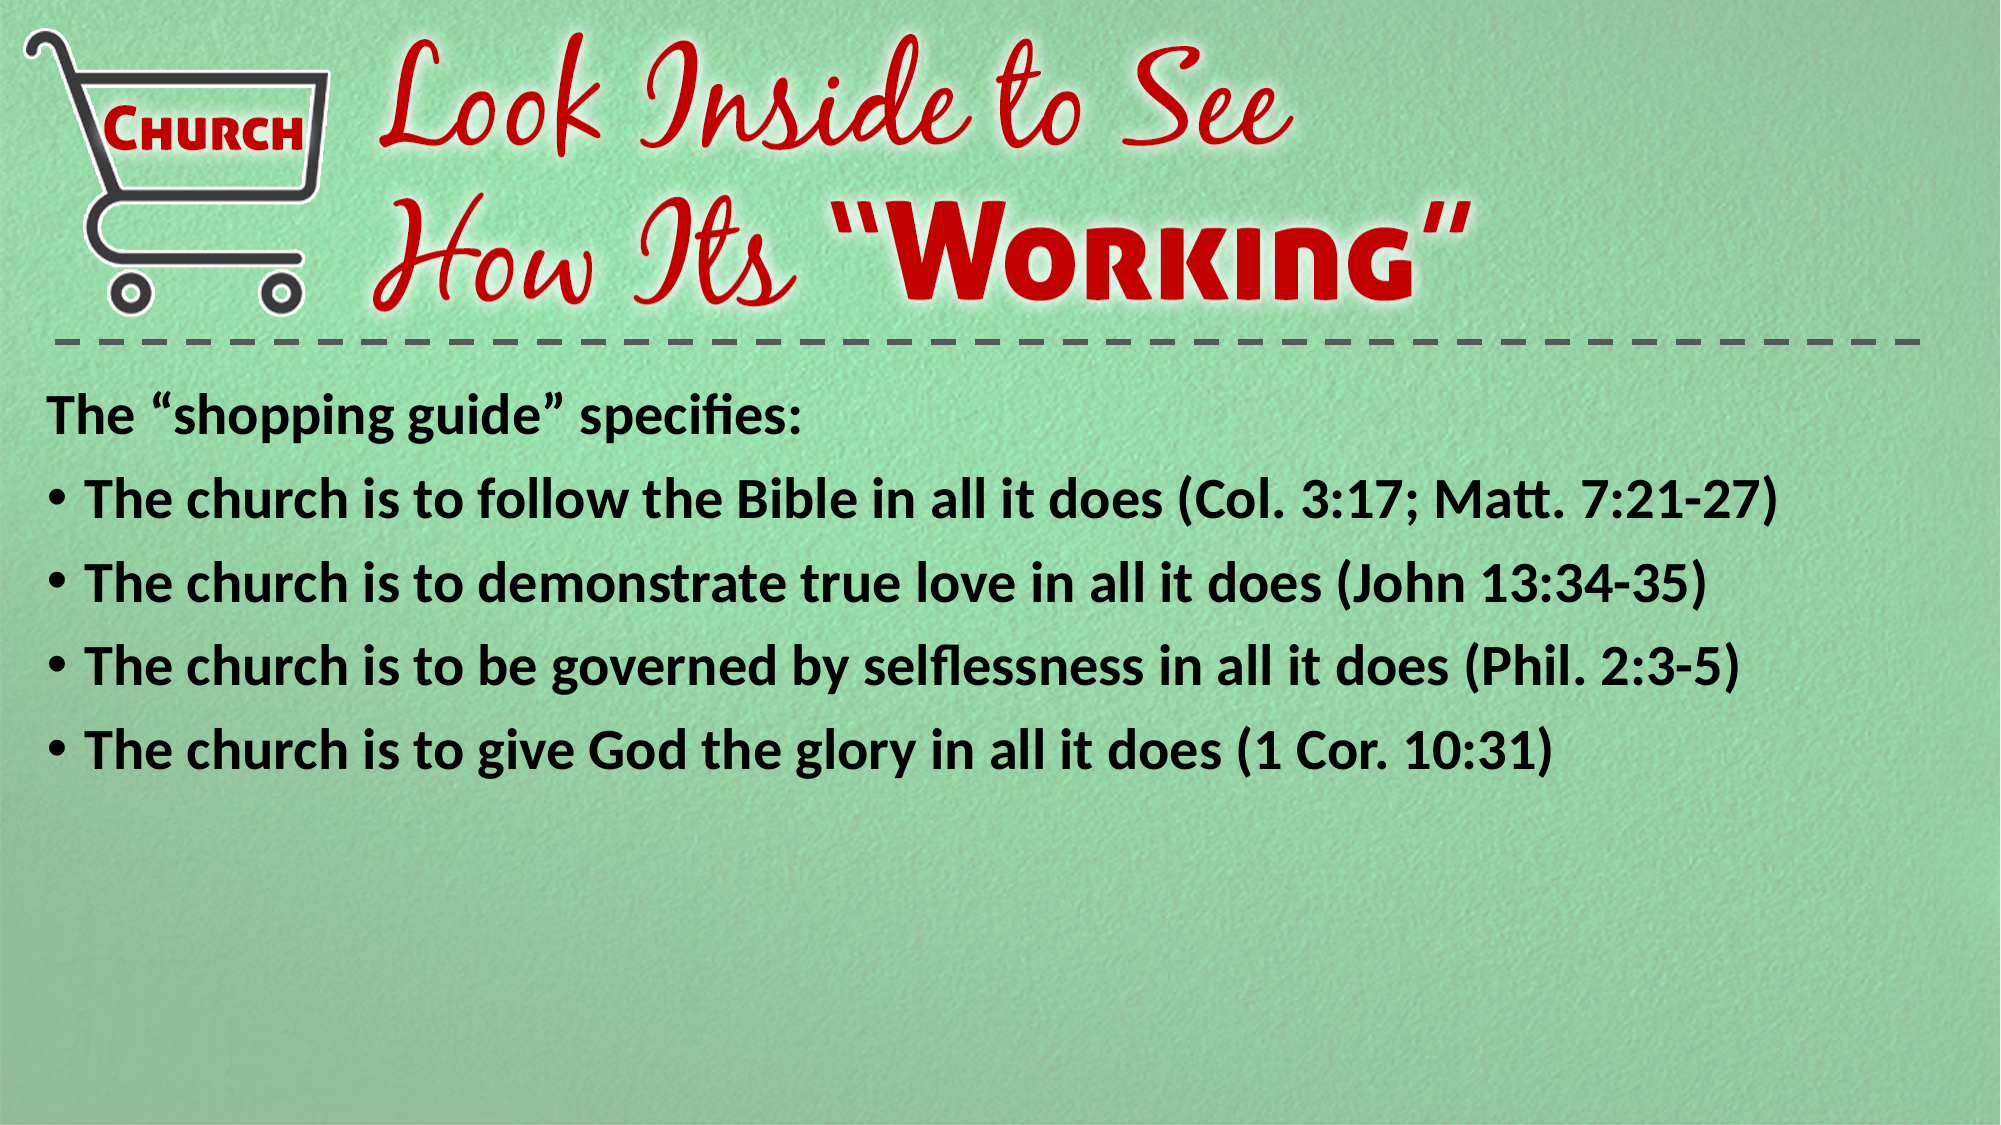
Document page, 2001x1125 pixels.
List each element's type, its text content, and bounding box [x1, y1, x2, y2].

list The “shopping guide” specifies: The church is to follow the Bible in all it does (Col. 3:17; Matt. 7:21-27) The church is to demonstrate true love in all it does (John 13:34-35) The church is to be governed by selflessness in all it does (Phil. 2:3-5) The church is to give God the glory in all it does (1 Cor. 10:31) [31, 376, 1975, 1125]
picture [0, 0, 2000, 1125]
